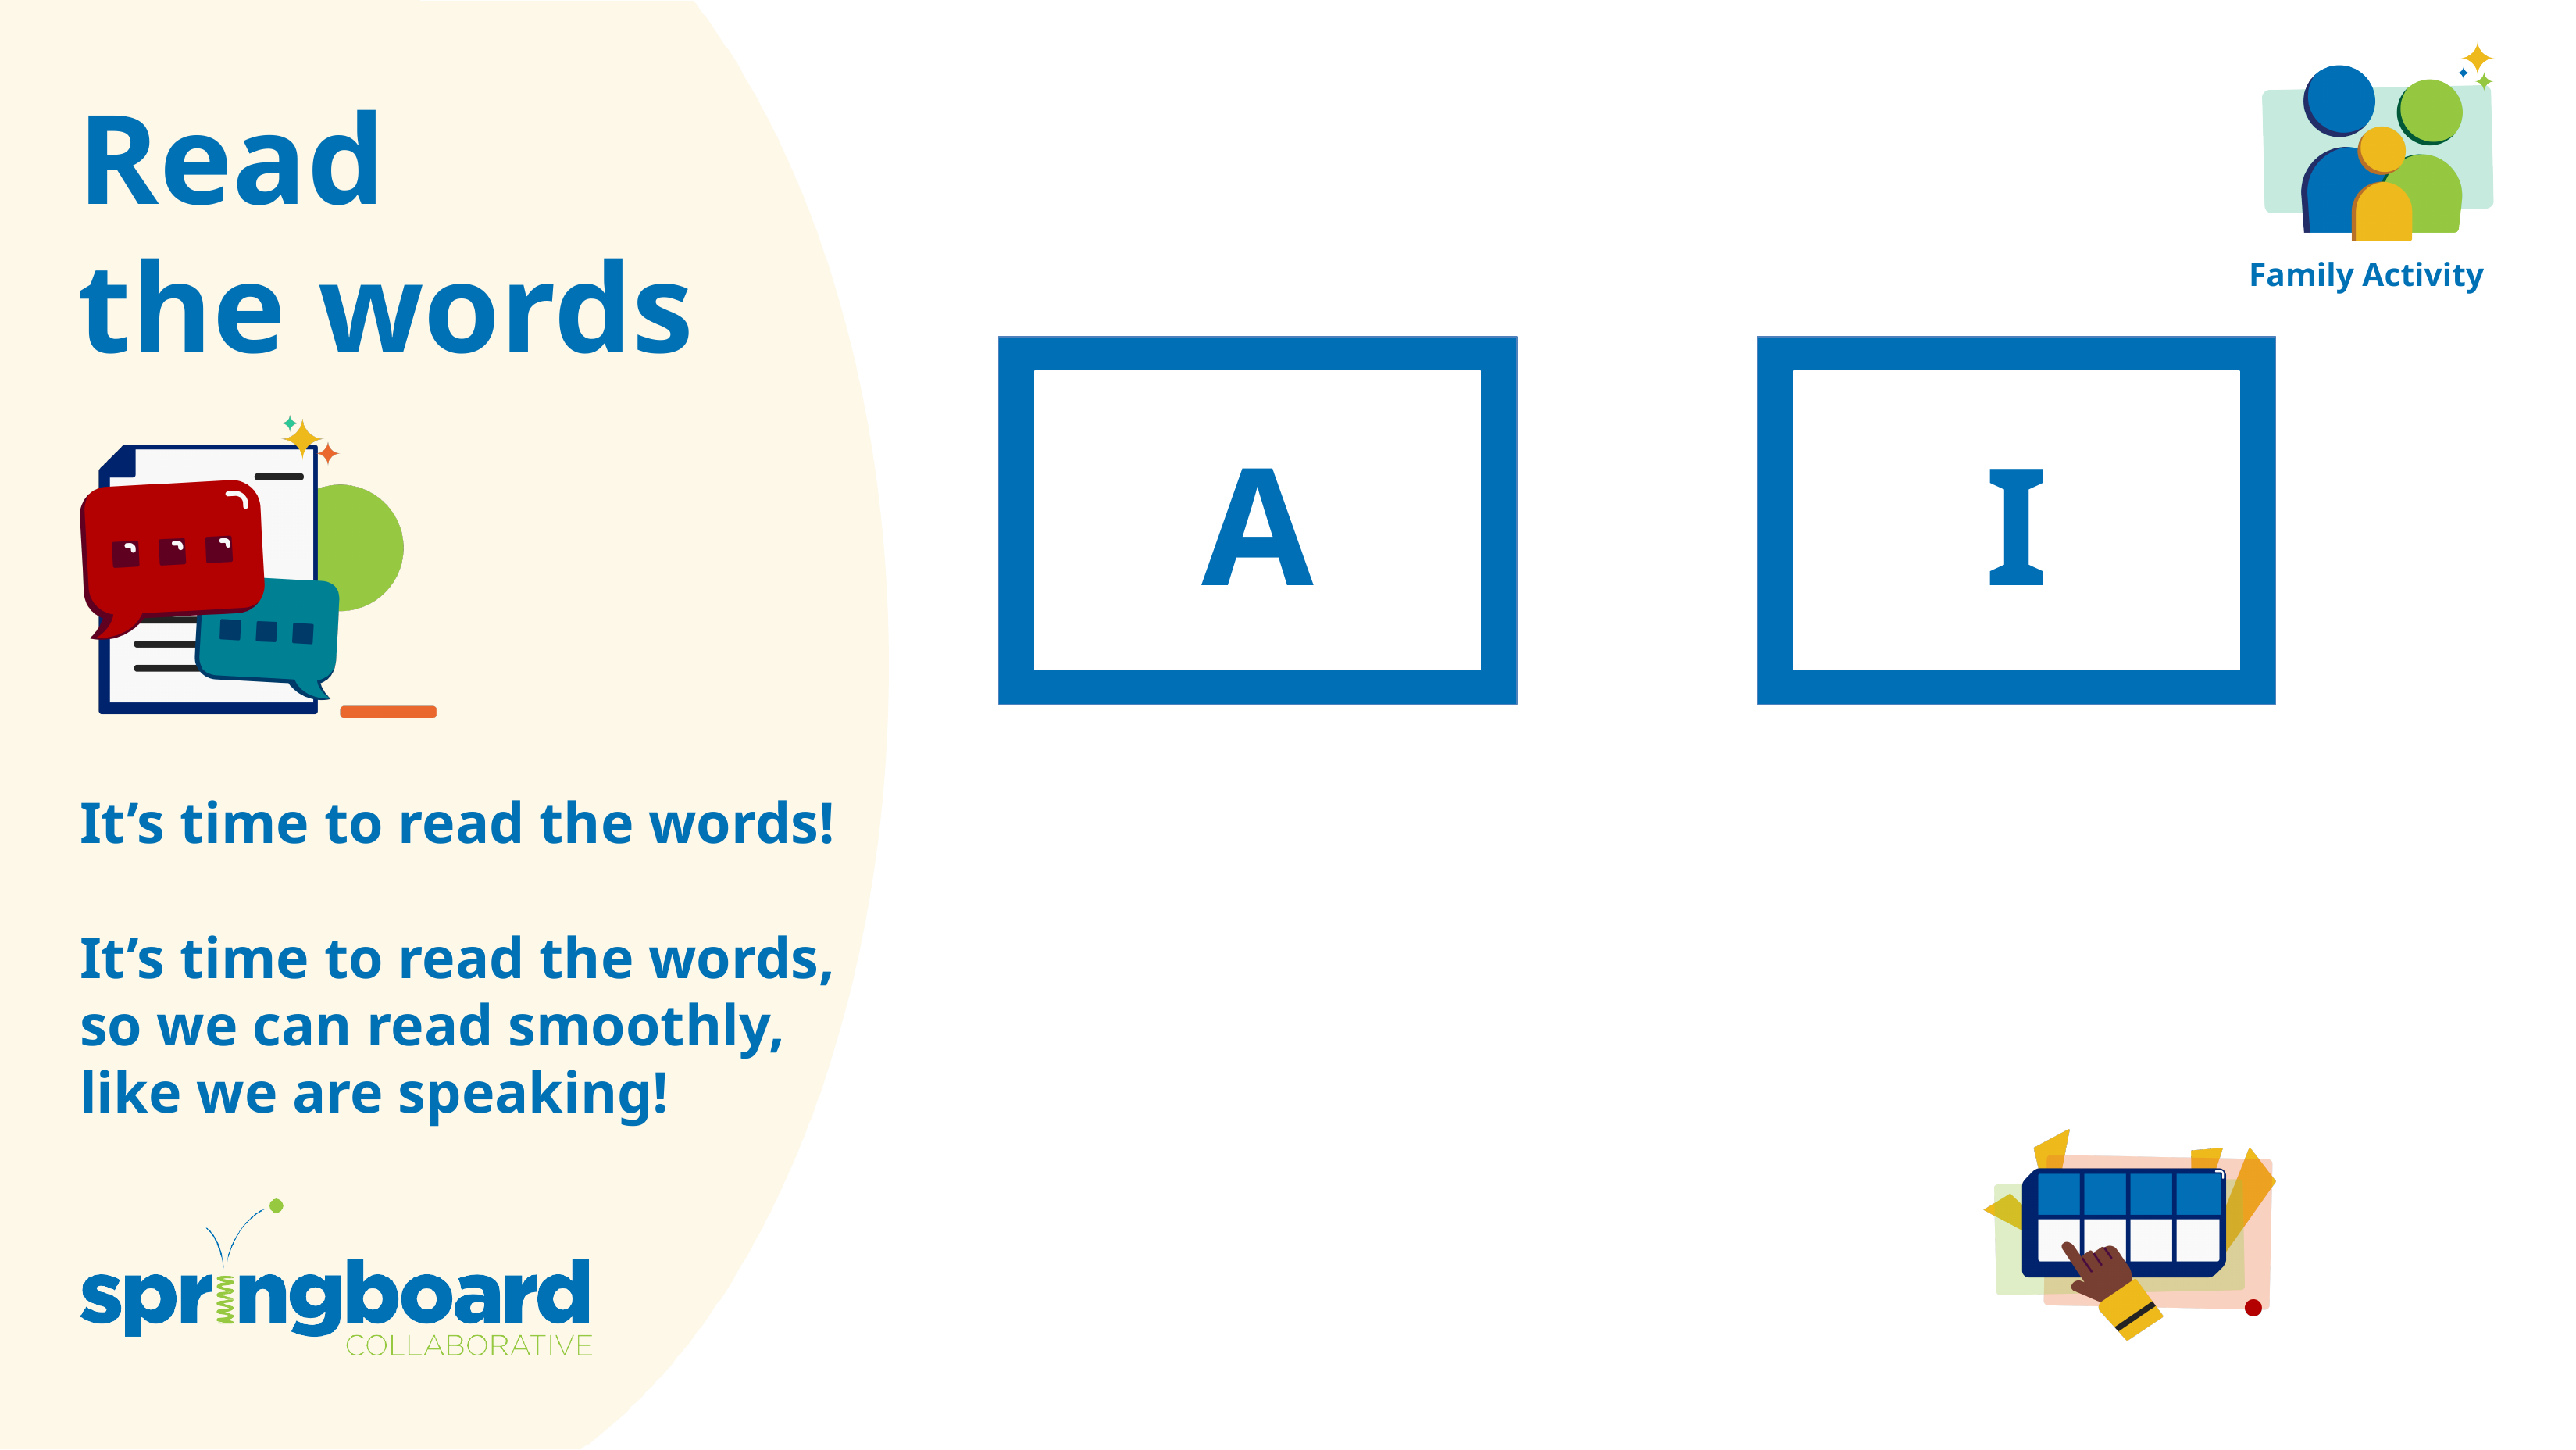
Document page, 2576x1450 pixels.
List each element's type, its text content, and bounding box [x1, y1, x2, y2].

picture [2261, 40, 2496, 241]
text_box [998, 336, 1518, 705]
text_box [1757, 336, 2276, 705]
picture [80, 1198, 592, 1355]
picture [80, 414, 437, 719]
picture [1982, 1128, 2277, 1341]
text_box Family Activity [2247, 252, 2510, 293]
title Read the words [78, 80, 884, 377]
text_box It’s time to read the words! It’s time to read the words, so we can read smoothly, like we are speaking! [78, 785, 853, 1124]
